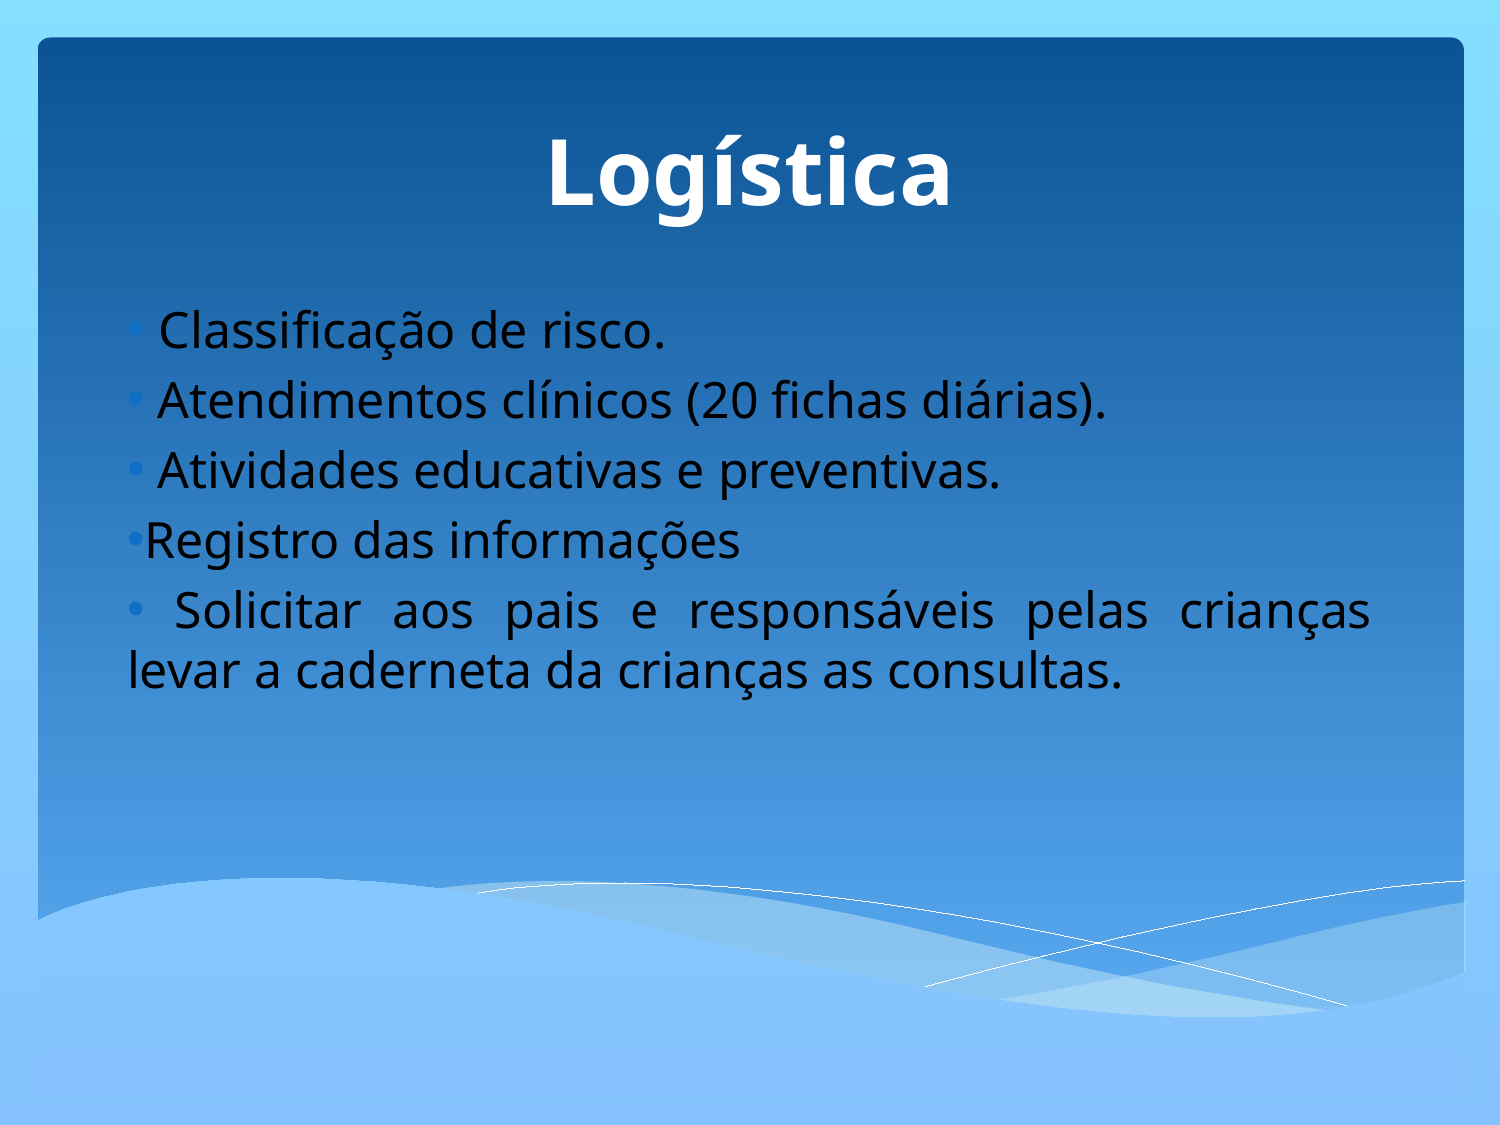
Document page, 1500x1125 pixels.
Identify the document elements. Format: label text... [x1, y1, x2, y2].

subtitle Classificação de risco. Atendimentos clínicos (20 fichas diárias). Atividades educativas e preventivas. Registro das informações Solicitar aos pais e responsáveis pelas crianças levar a caderneta da crianças as consultas. [112, 290, 1388, 1035]
title Logística [112, 54, 1388, 232]
